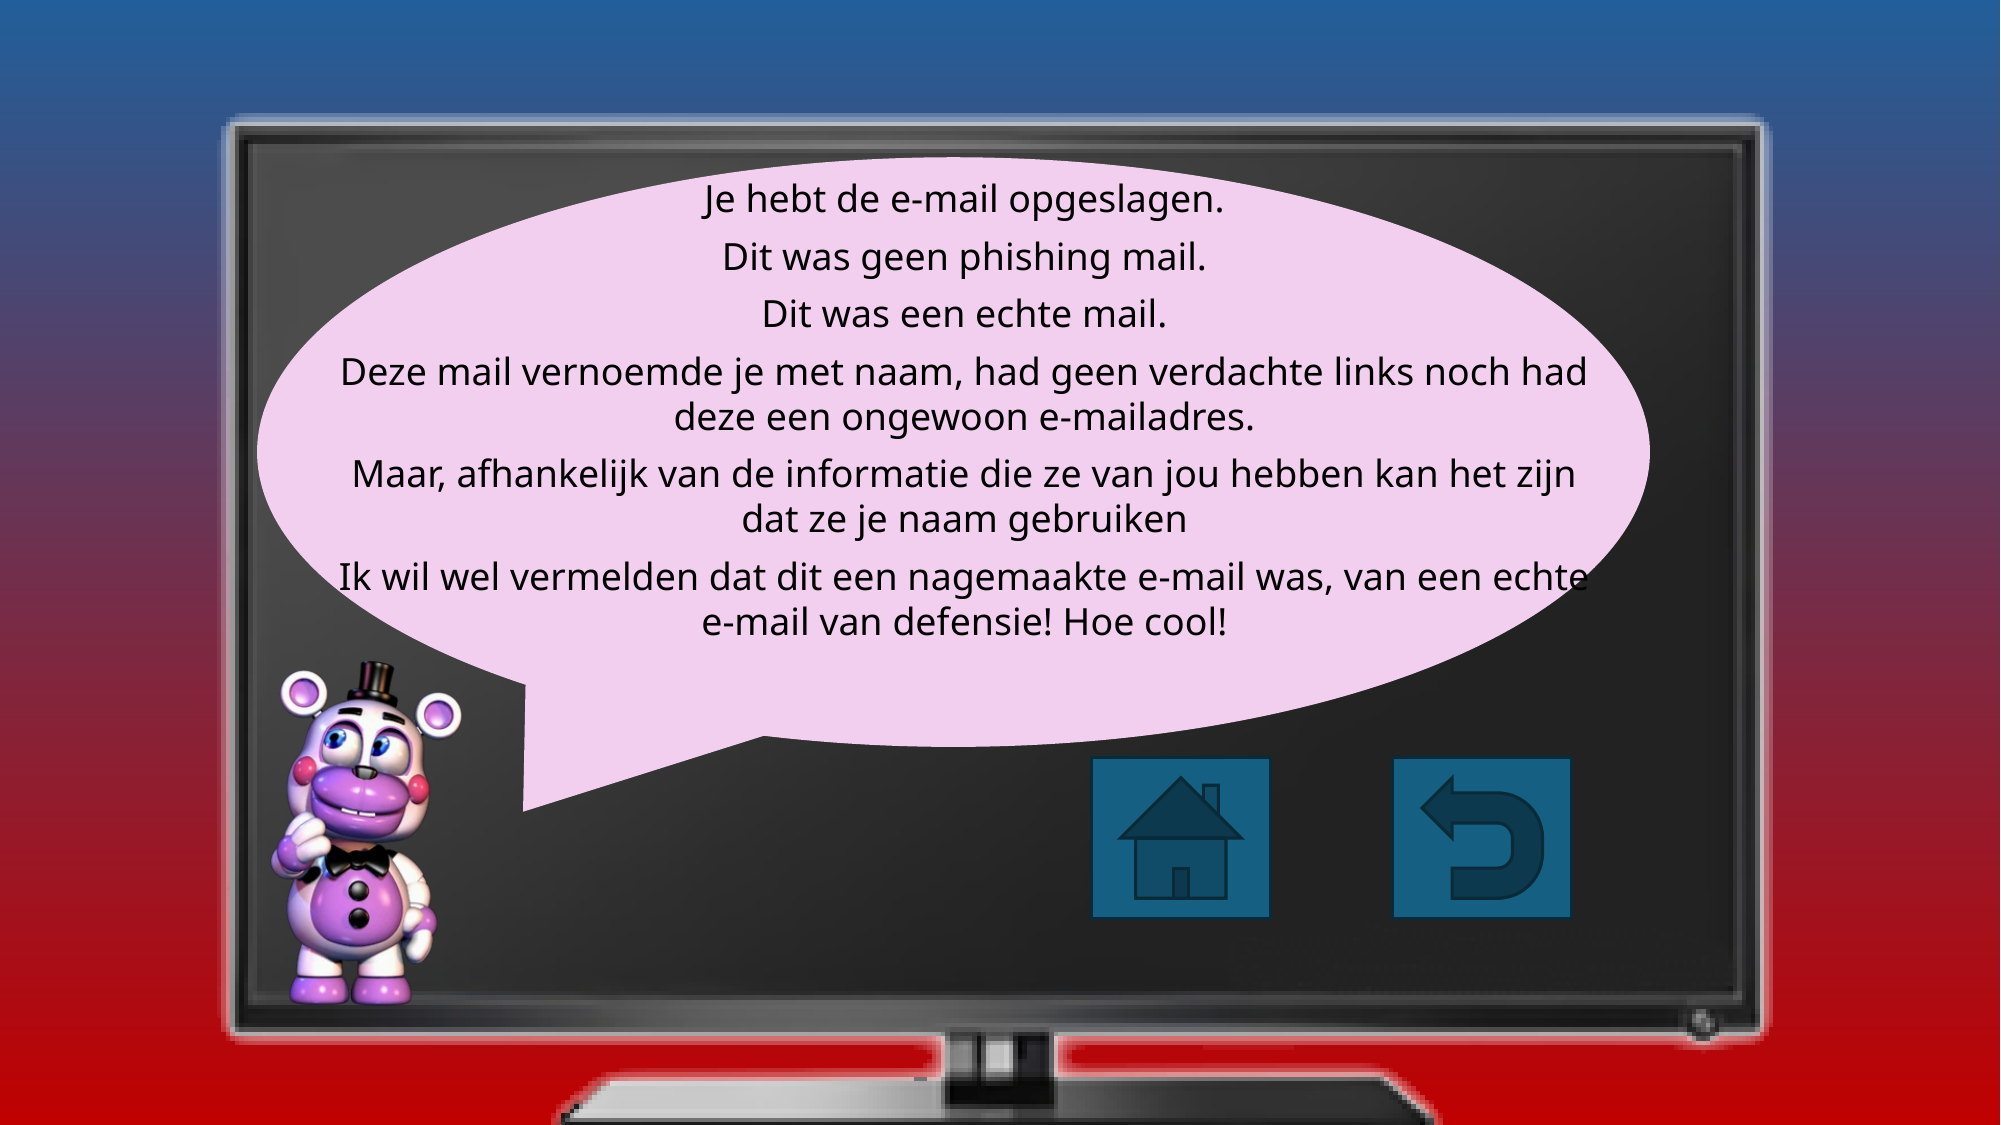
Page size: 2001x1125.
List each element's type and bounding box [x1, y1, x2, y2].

picture [161, 104, 1793, 1125]
